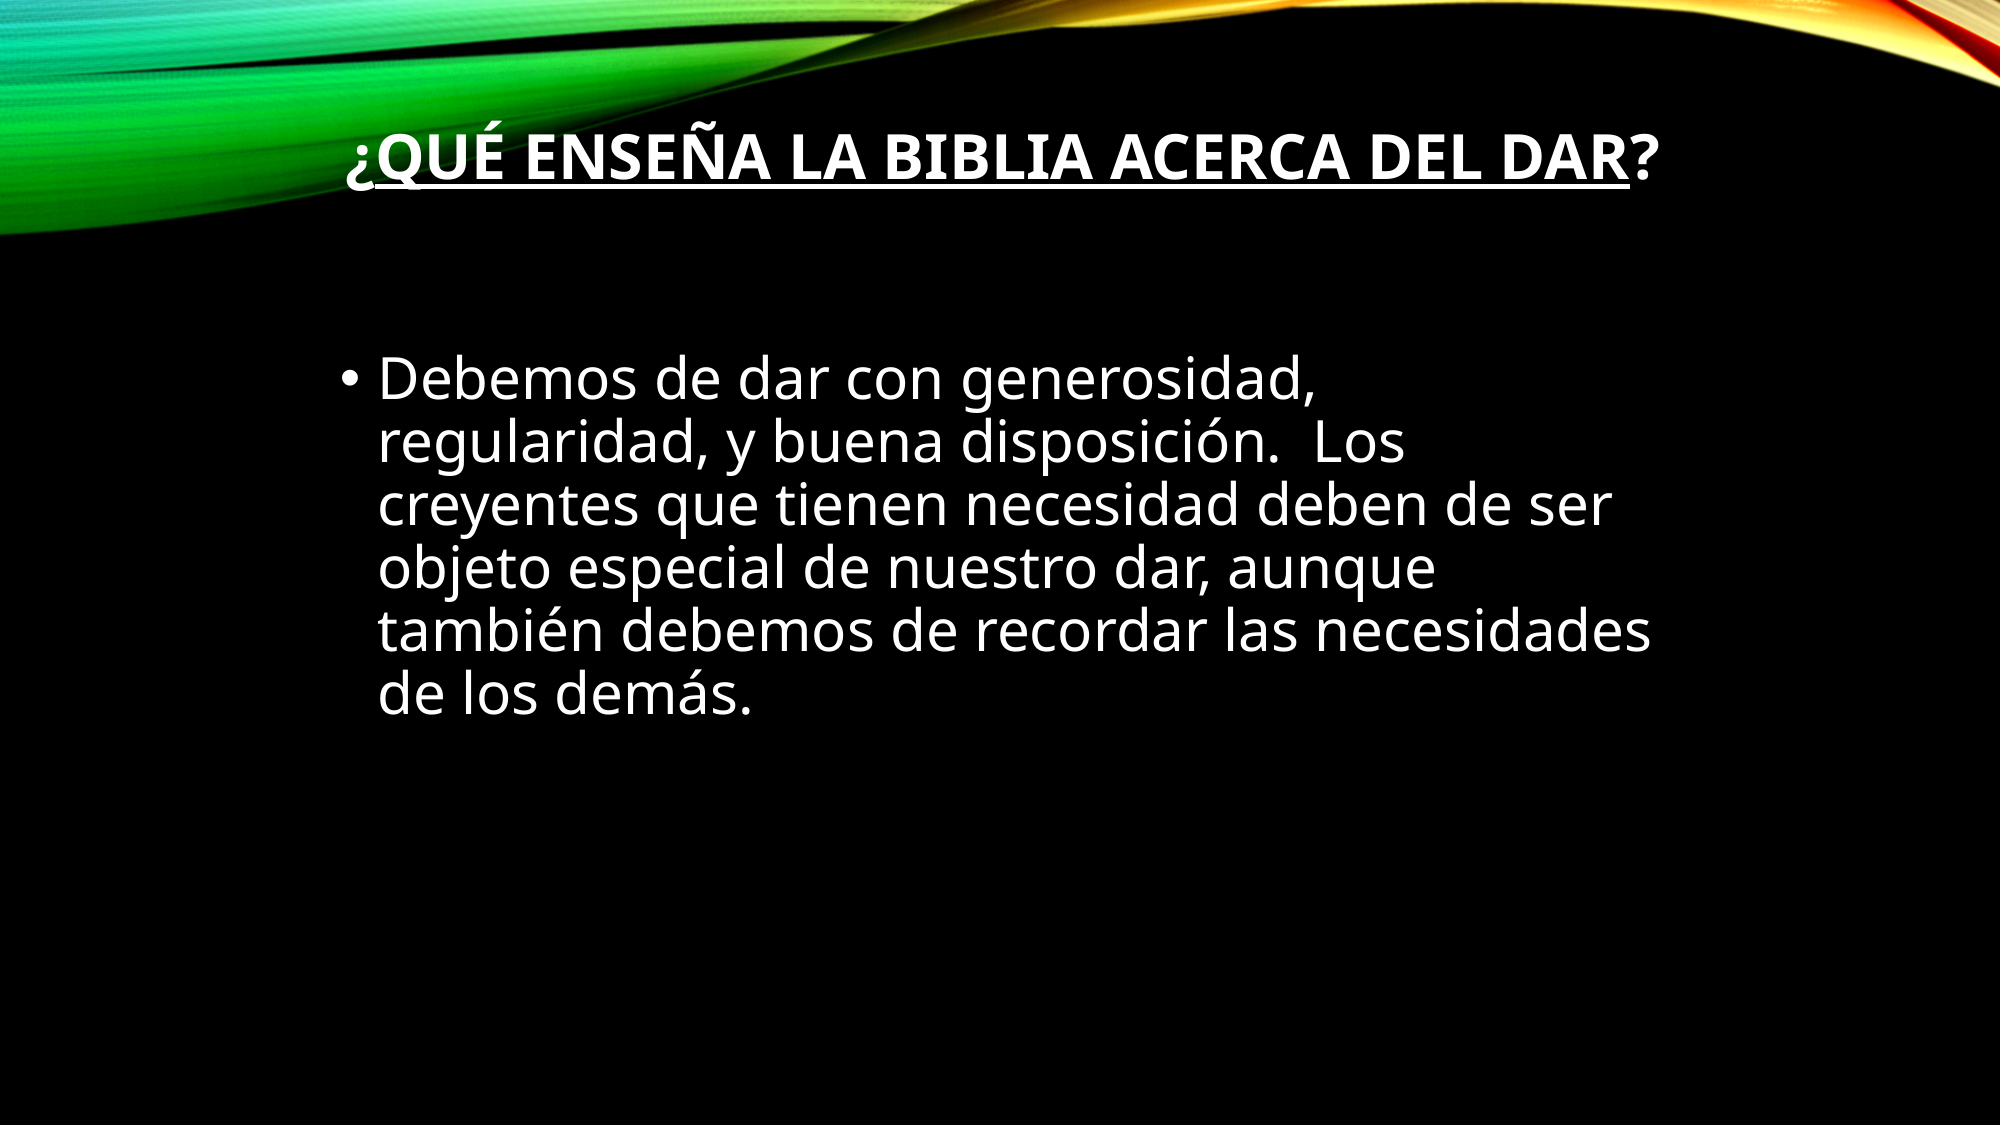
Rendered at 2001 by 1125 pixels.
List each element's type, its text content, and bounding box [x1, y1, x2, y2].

list Debemos de dar con generosidad, regularidad, y buena disposición. Los creyentes que tienen necesidad deben de ser objeto especial de nuestro dar, aunque también debemos de recordar las necesidades de los demás. [324, 341, 1675, 1053]
picture [0, 0, 2000, 237]
title ¿Qué enseña la Biblia acerca del dar? [324, 85, 1675, 233]
